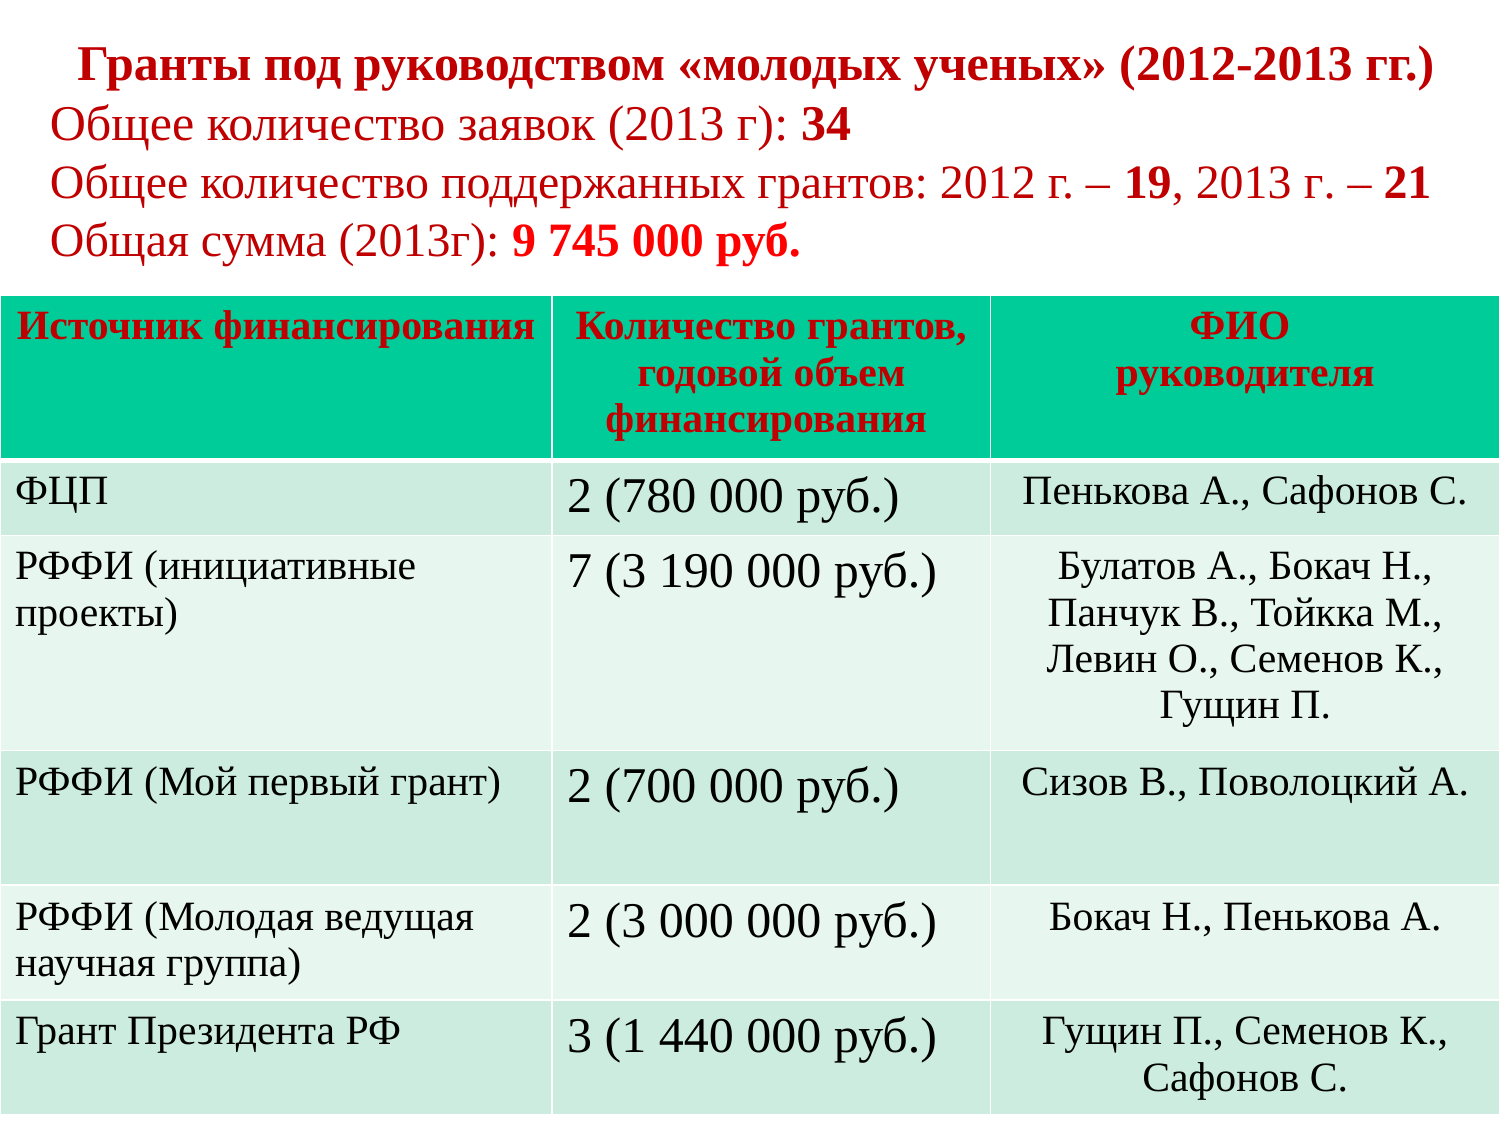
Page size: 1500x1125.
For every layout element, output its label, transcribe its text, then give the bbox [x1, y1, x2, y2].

table_cell Пенькова А., Сафонов С. [991, 463, 1499, 535]
table_cell РФФИ (Молодая ведущая научная группа) [1, 886, 551, 999]
table_header ФИО руководителя [991, 296, 1499, 458]
table_cell Бокач Н., Пенькова А. [991, 886, 1499, 999]
table_cell 2 (780 000 руб.) [553, 463, 990, 535]
table_cell 2 (700 000 руб.) [553, 751, 990, 884]
table_cell Булатов А., Бокач Н., Панчук В., Тойкка М., Левин О., Семенов К., Гущин П. [991, 536, 1499, 750]
table_cell ФЦП [1, 463, 551, 535]
table_header Количество грантов, годовой объем финансирования [553, 296, 990, 458]
table_cell 7 (3 190 000 руб.) [553, 536, 990, 750]
table_header Источник финансирования [1, 296, 551, 458]
table_cell 2 (3 000 000 руб.) [553, 886, 990, 999]
table_cell 3 (1 440 000 руб.) [553, 1001, 990, 1114]
table_cell Гущин П., Семенов К., Сафонов С. [991, 1001, 1499, 1114]
table_cell Сизов В., Поволоцкий А. [991, 751, 1499, 884]
table_cell РФФИ (Мой первый грант) [1, 751, 551, 884]
table_cell Грант Президента РФ [1, 1001, 551, 1114]
table_cell РФФИ (инициативные проекты) [1, 536, 551, 750]
text_box Гранты под руководством «молодых ученых» (2012-2013 гг.) Общее количество заявок (2013 г): 34 Общее количество поддержанных грантов: 2012 г. – 19, 2013 г. – 21 Общая сумма (2013г): 9 745 000 руб. [35, 23, 1477, 294]
